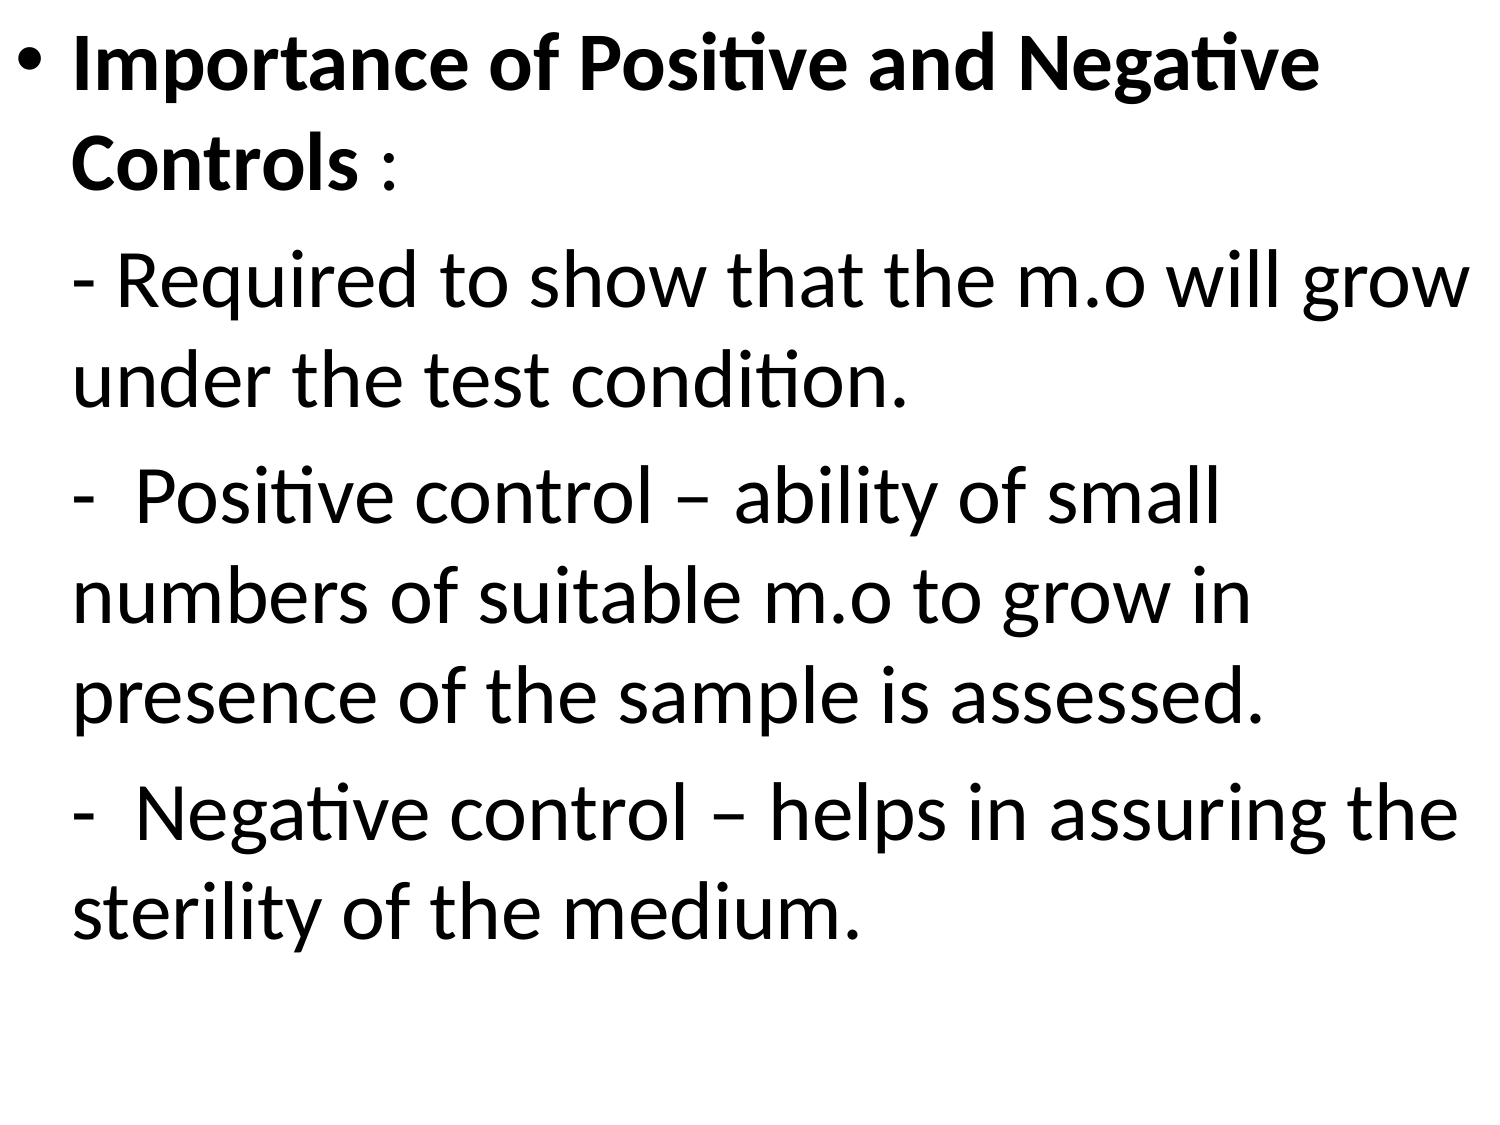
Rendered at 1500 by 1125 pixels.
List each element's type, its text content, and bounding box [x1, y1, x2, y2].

list Importance of Positive and Negative Controls : - Required to show that the m.o will grow under the test condition. - Positive control – ability of small numbers of suitable m.o to grow in presence of the sample is assessed. - Negative control – helps in assuring the sterility of the medium. [0, 0, 1500, 1125]
